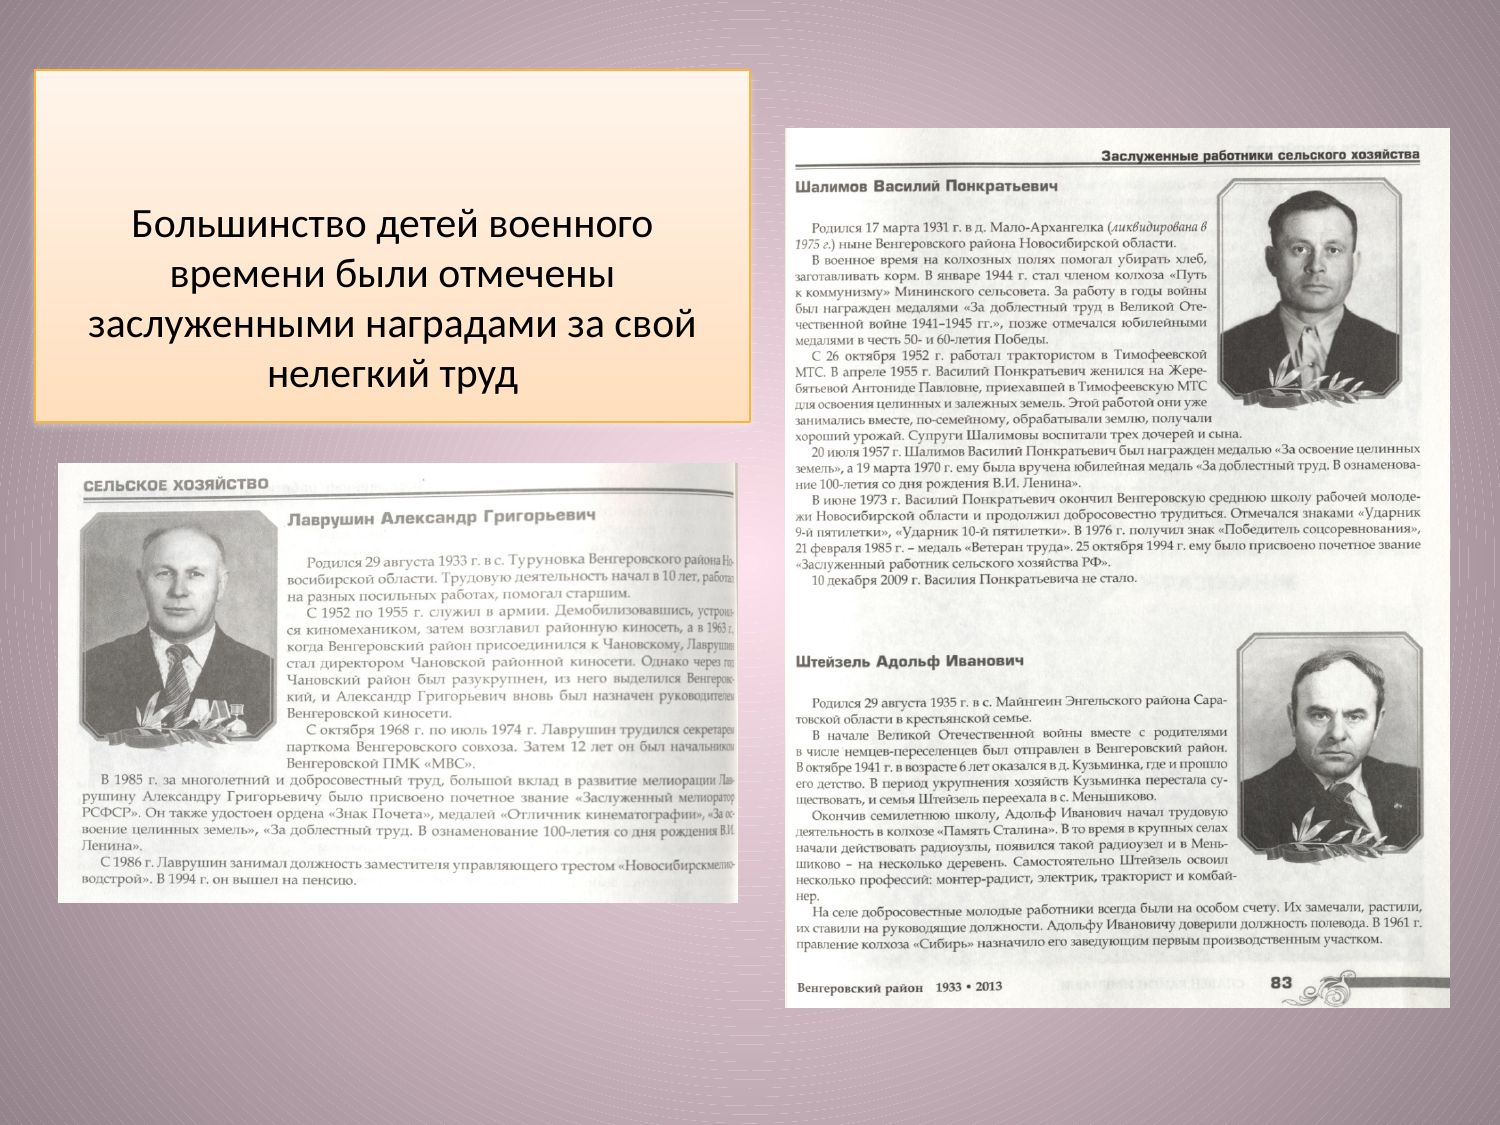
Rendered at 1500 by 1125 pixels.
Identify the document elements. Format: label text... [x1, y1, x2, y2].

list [58, 462, 738, 903]
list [784, 128, 1450, 1009]
title Большинство детей военного времени были отмечены заслуженными наградами за свой нелегкий труд [34, 69, 751, 423]
